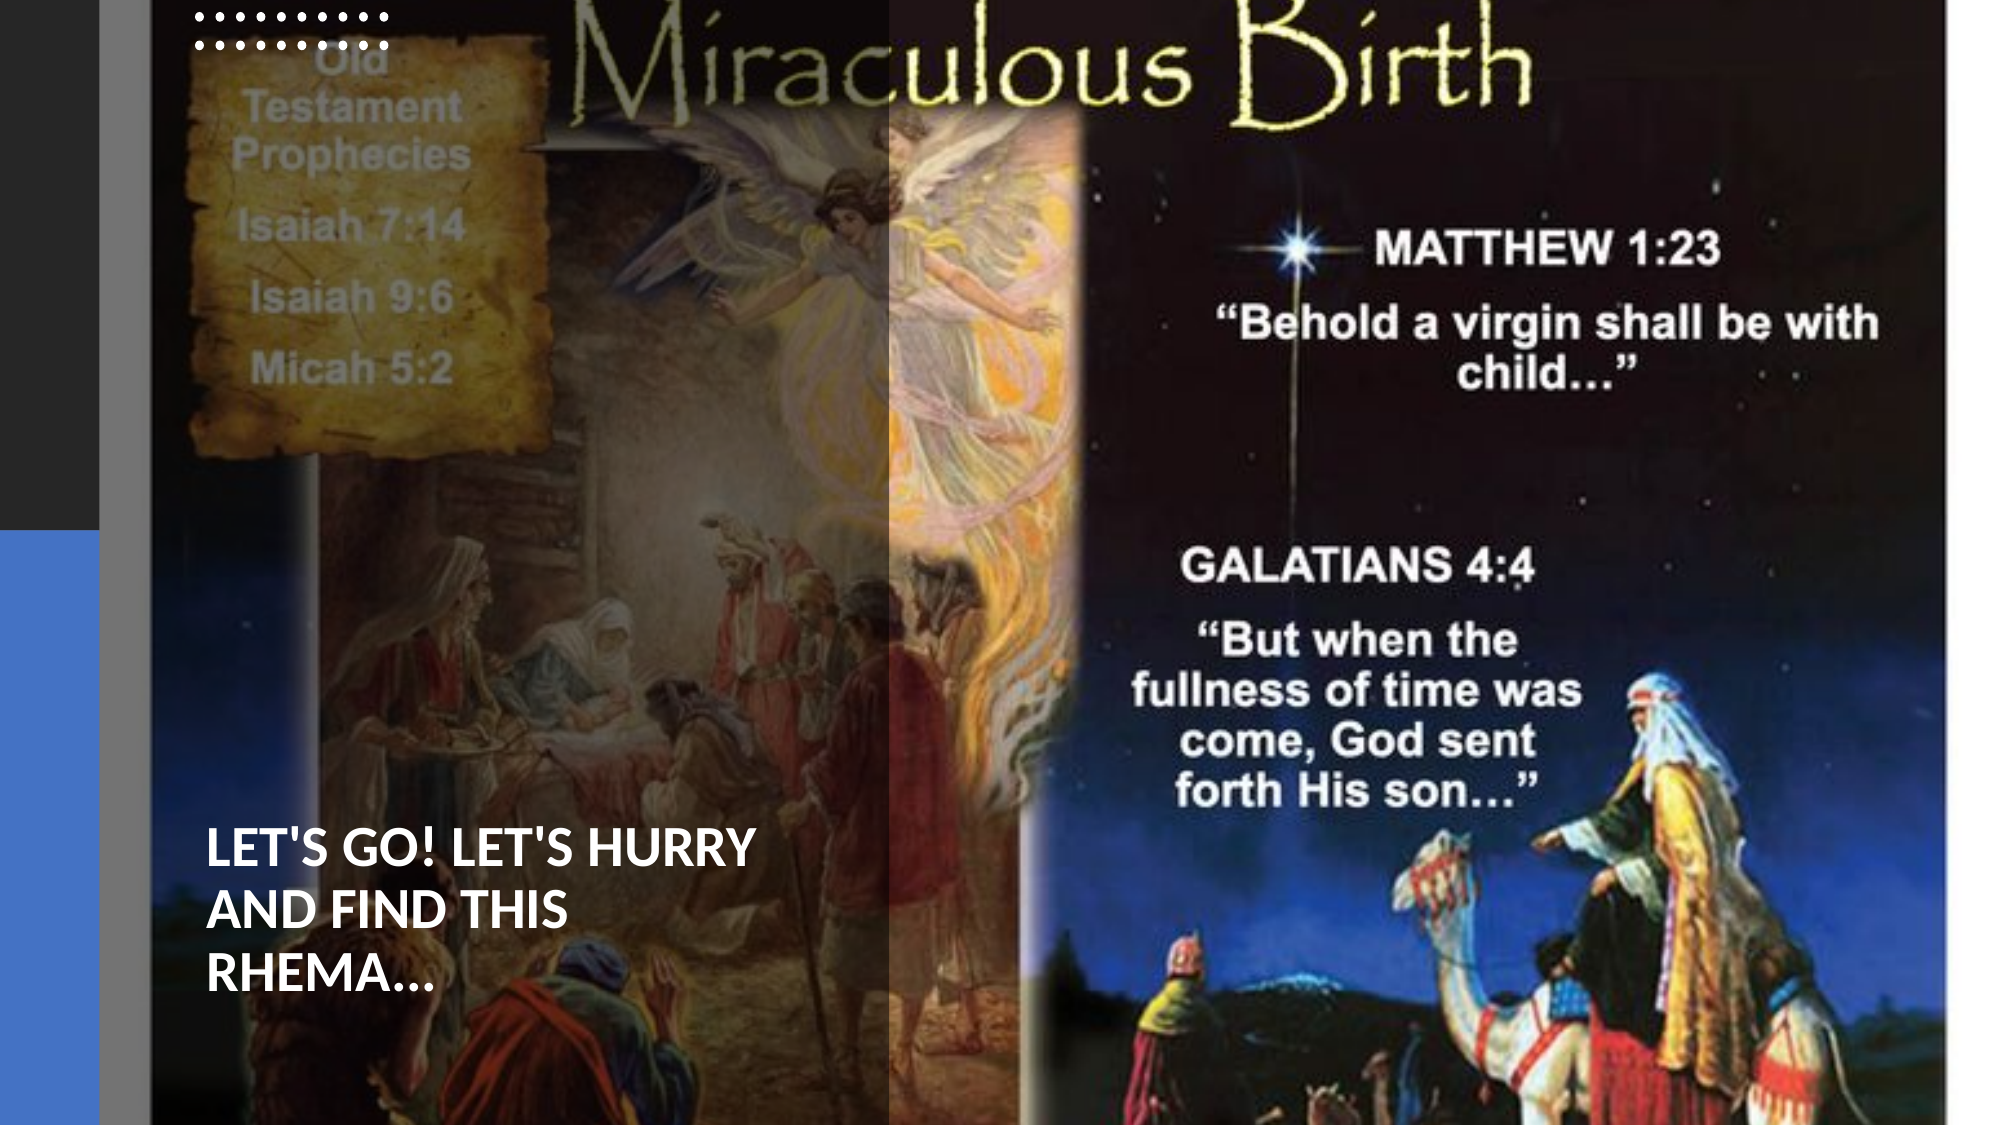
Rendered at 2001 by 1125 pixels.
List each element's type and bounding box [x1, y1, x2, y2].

text_box [0, 529, 98, 1125]
text_box [194, 11, 389, 51]
text_box [0, 0, 98, 529]
picture [98, 0, 2000, 1125]
